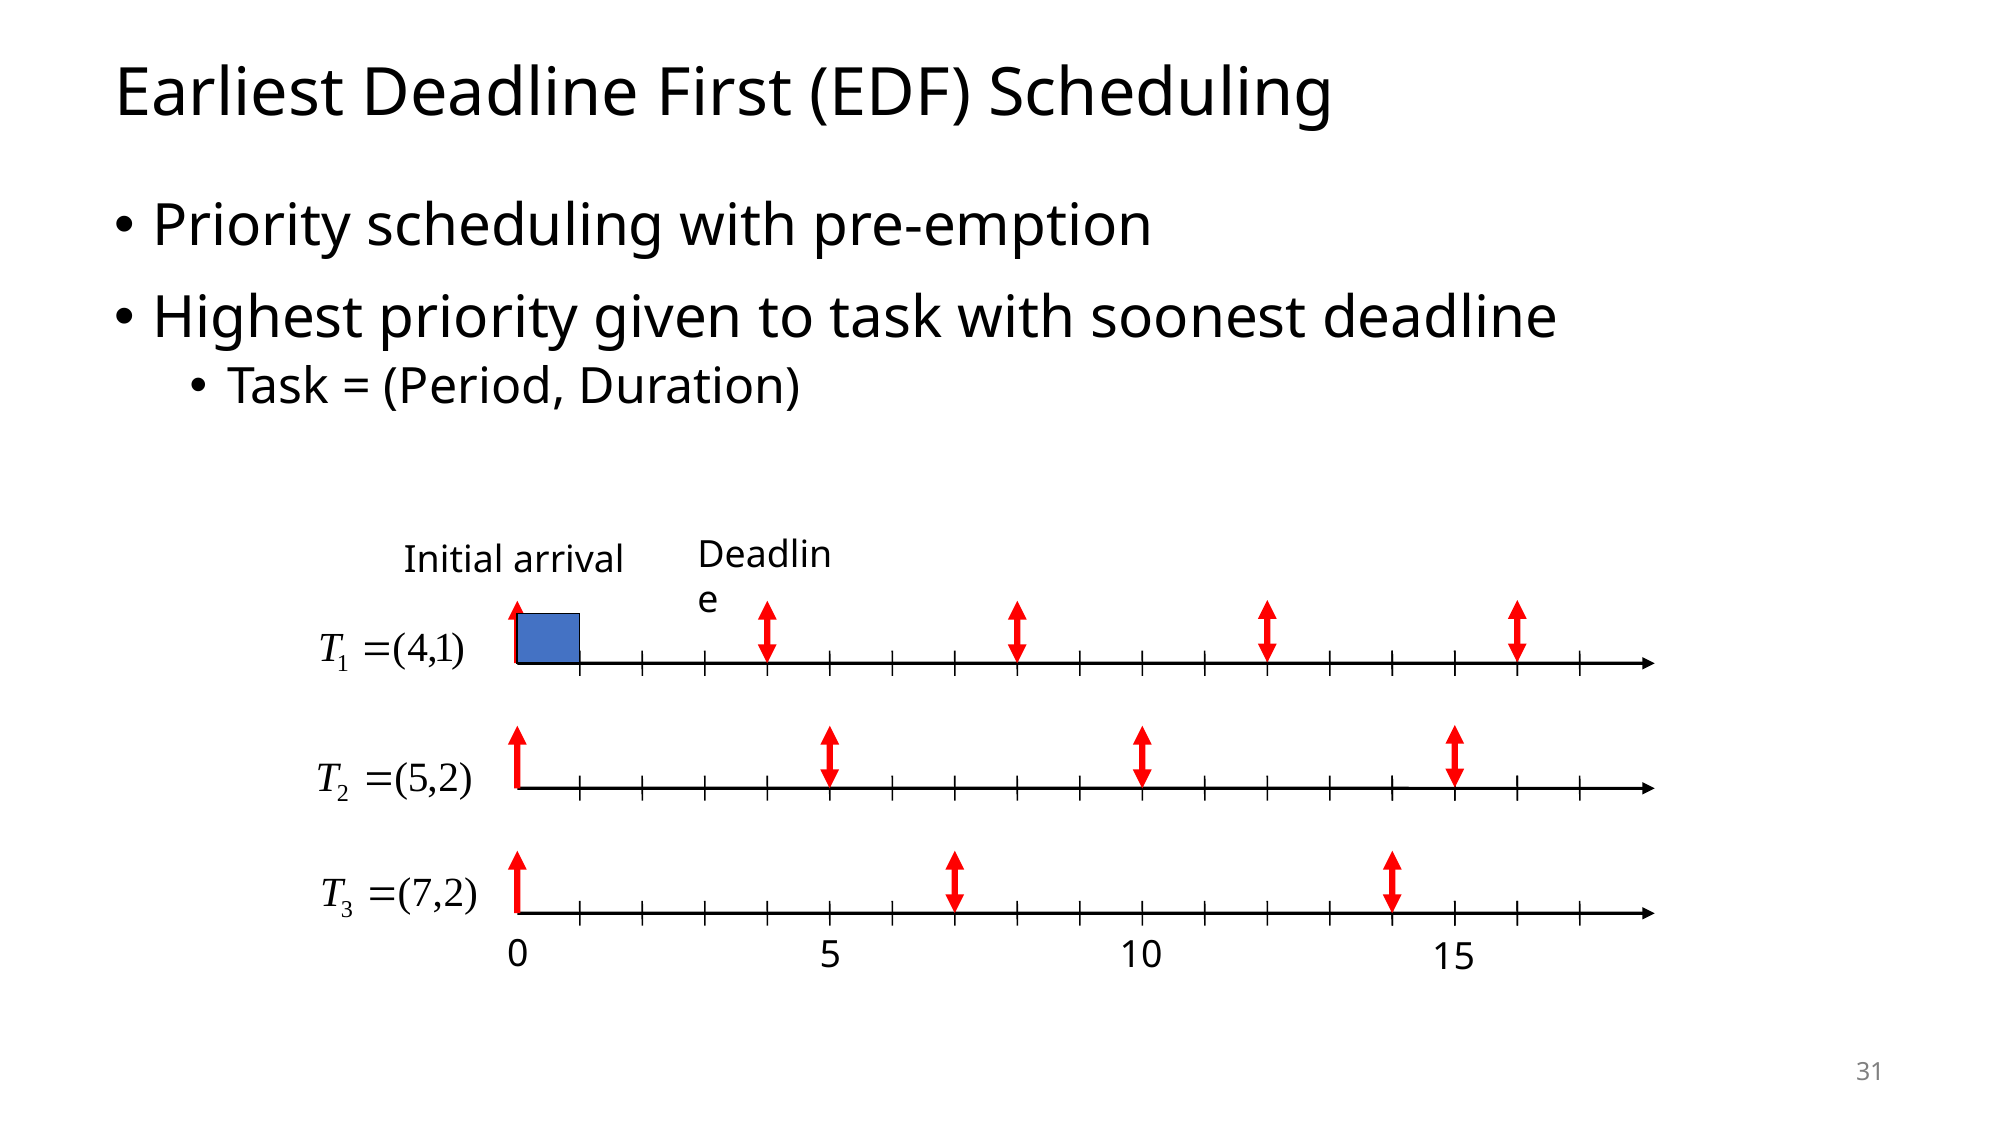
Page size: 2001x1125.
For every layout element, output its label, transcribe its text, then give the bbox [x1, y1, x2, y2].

text_box Initial arrival [389, 527, 696, 588]
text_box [311, 599, 1655, 986]
title Earliest Deadline First (EDF) Scheduling [99, 37, 1900, 150]
slide_number 31 [1749, 1042, 1900, 1103]
text_box Deadline [682, 522, 864, 599]
list Priority scheduling with pre-emption Highest priority given to task with soonest deadline Task = (Period, Duration) [99, 187, 1900, 1013]
